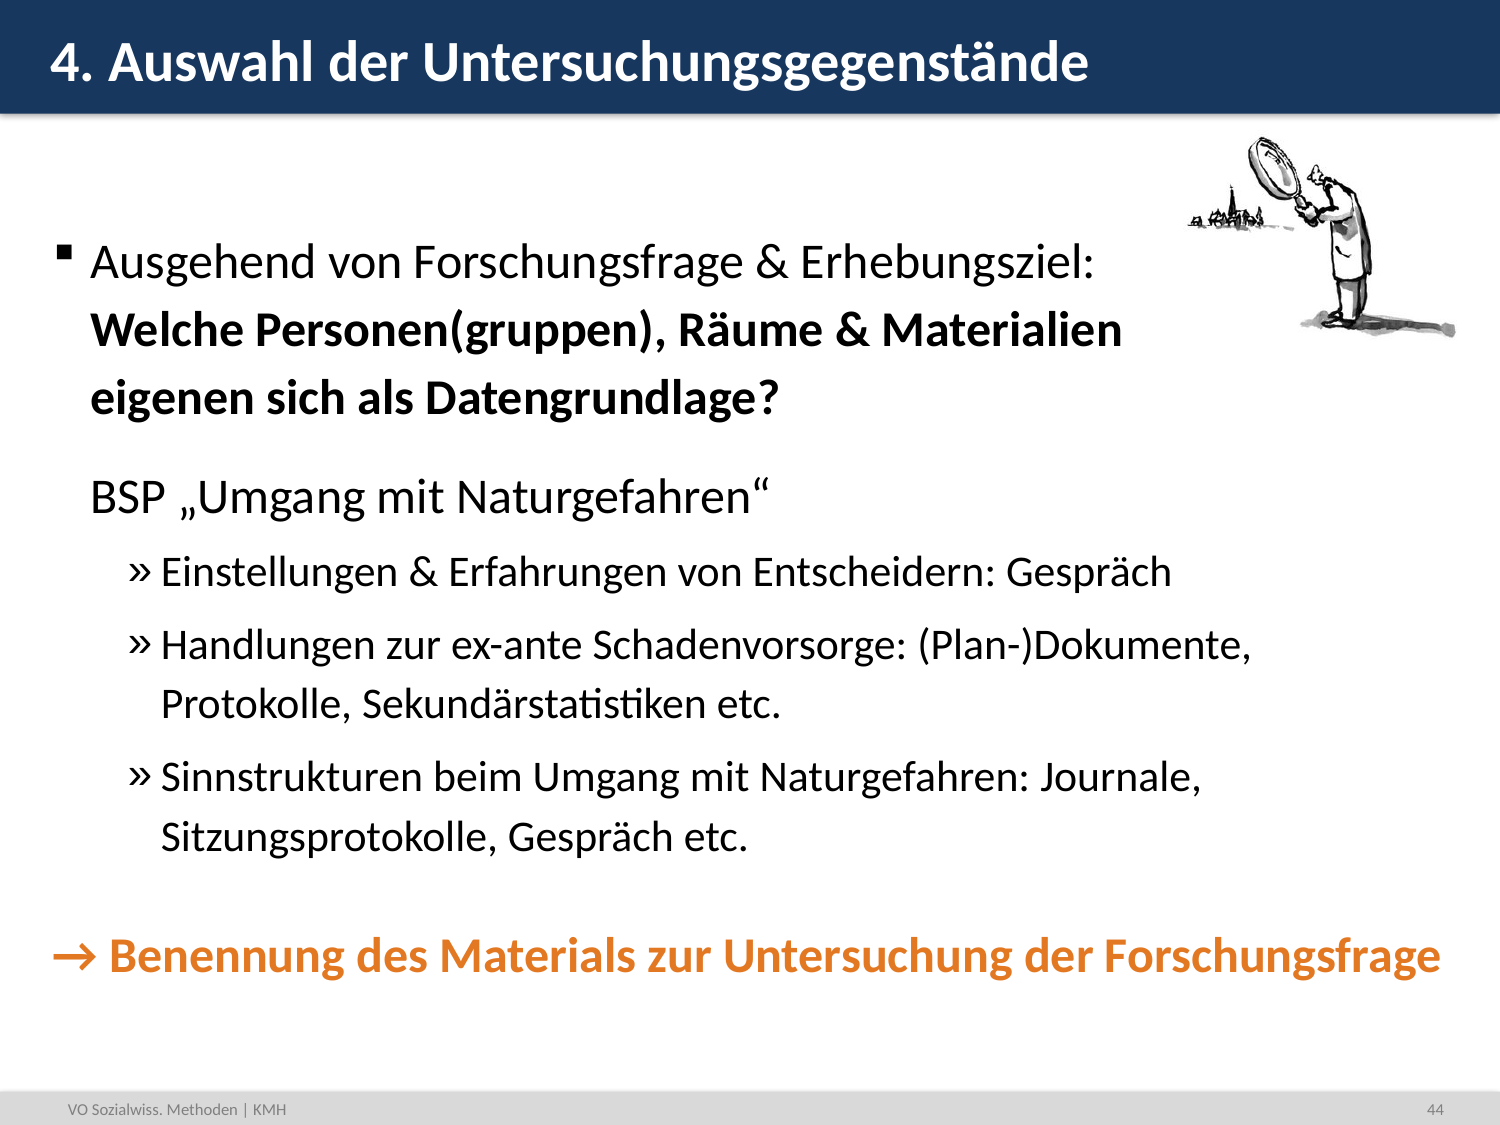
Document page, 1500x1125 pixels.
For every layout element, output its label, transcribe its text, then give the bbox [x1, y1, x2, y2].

picture [1174, 130, 1464, 350]
title 4. Auswahl der Untersuchungsgegenstände [35, 15, 1451, 91]
list Ausgehend von Forschungsfrage & Erhebungsziel: Welche Personen(gruppen), Räume & Materialien eigenen sich als Datengrundlage? BSP „Umgang mit Naturgefahren“ Einstellungen & Erfahrungen von Entscheidern: Gespräch Handlungen zur ex-ante Schadenvorsorge: (Plan-)Dokumente, Protokolle, Sekundärstatistiken etc. Sinnstrukturen beim Umgang mit Naturgefahren: Journale, Sitzungsprotokolle, Gespräch etc. → Benennung des Materials zur Untersuchung der Forschungsfrage [38, 193, 1477, 1009]
